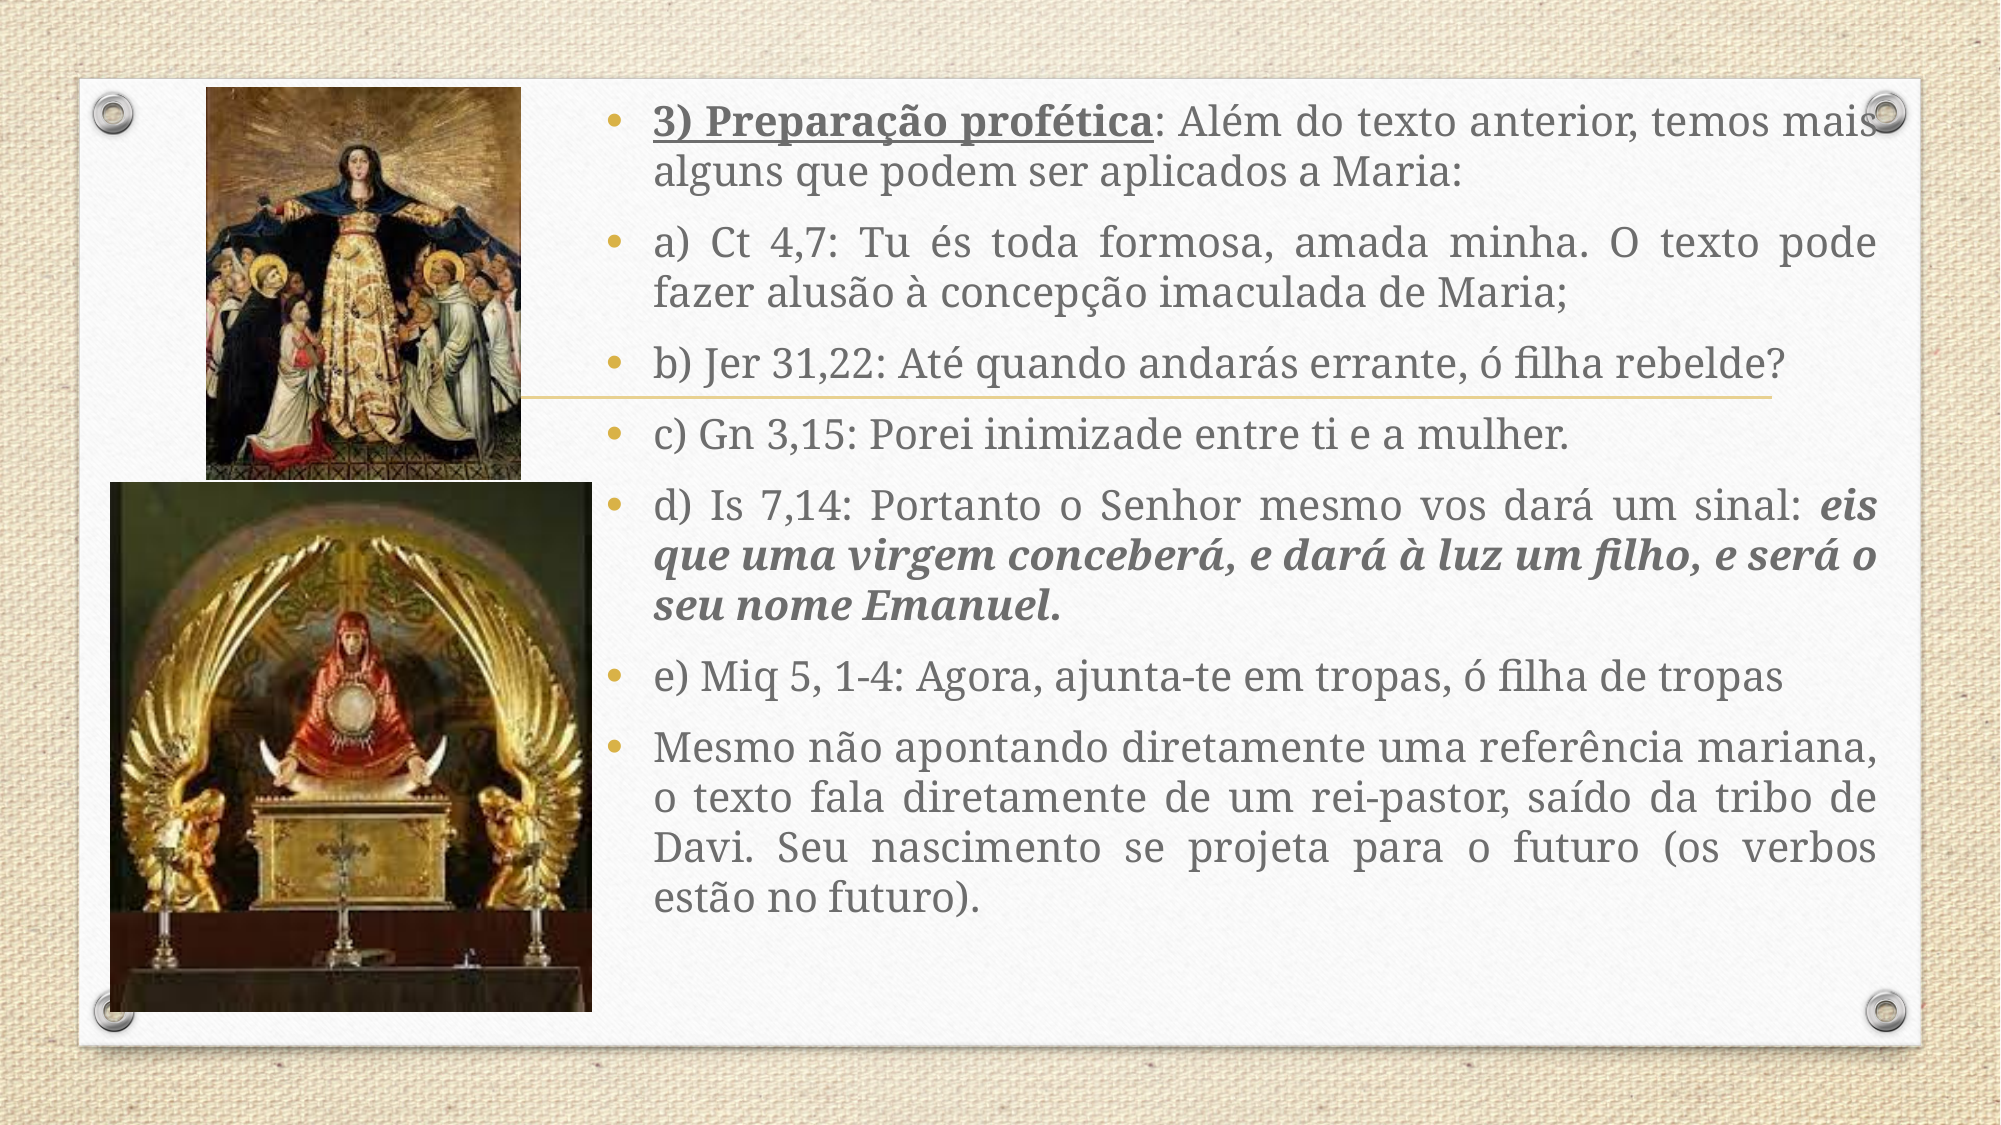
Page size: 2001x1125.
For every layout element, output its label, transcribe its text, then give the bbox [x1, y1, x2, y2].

list 3) Preparação profética: Além do texto anterior, temos mais alguns que podem ser aplicados a Maria: a) Ct 4,7: Tu és toda formosa, amada minha. O texto pode fazer alusão à concepção imaculada de Maria; b) Jer 31,22: Até quando andarás errante, ó filha rebelde? c) Gn 3,15: Porei inimizade entre ti e a mulher. d) Is 7,14: Portanto o Senhor mesmo vos dará um sinal: eis que uma virgem conceberá, e dará à luz um filho, e será o seu nome Emanuel. e) Miq 5, 1-4: Agora, ajunta-te em tropas, ó filha de tropas Mesmo não apontando diretamente uma referência mariana, o texto fala diretamente de um rei-pastor, saído da tribo de Davi. Seu nascimento se projeta para o futuro (os verbos estão no futuro). [591, 87, 1894, 992]
picture [0, 0, 2001, 1125]
